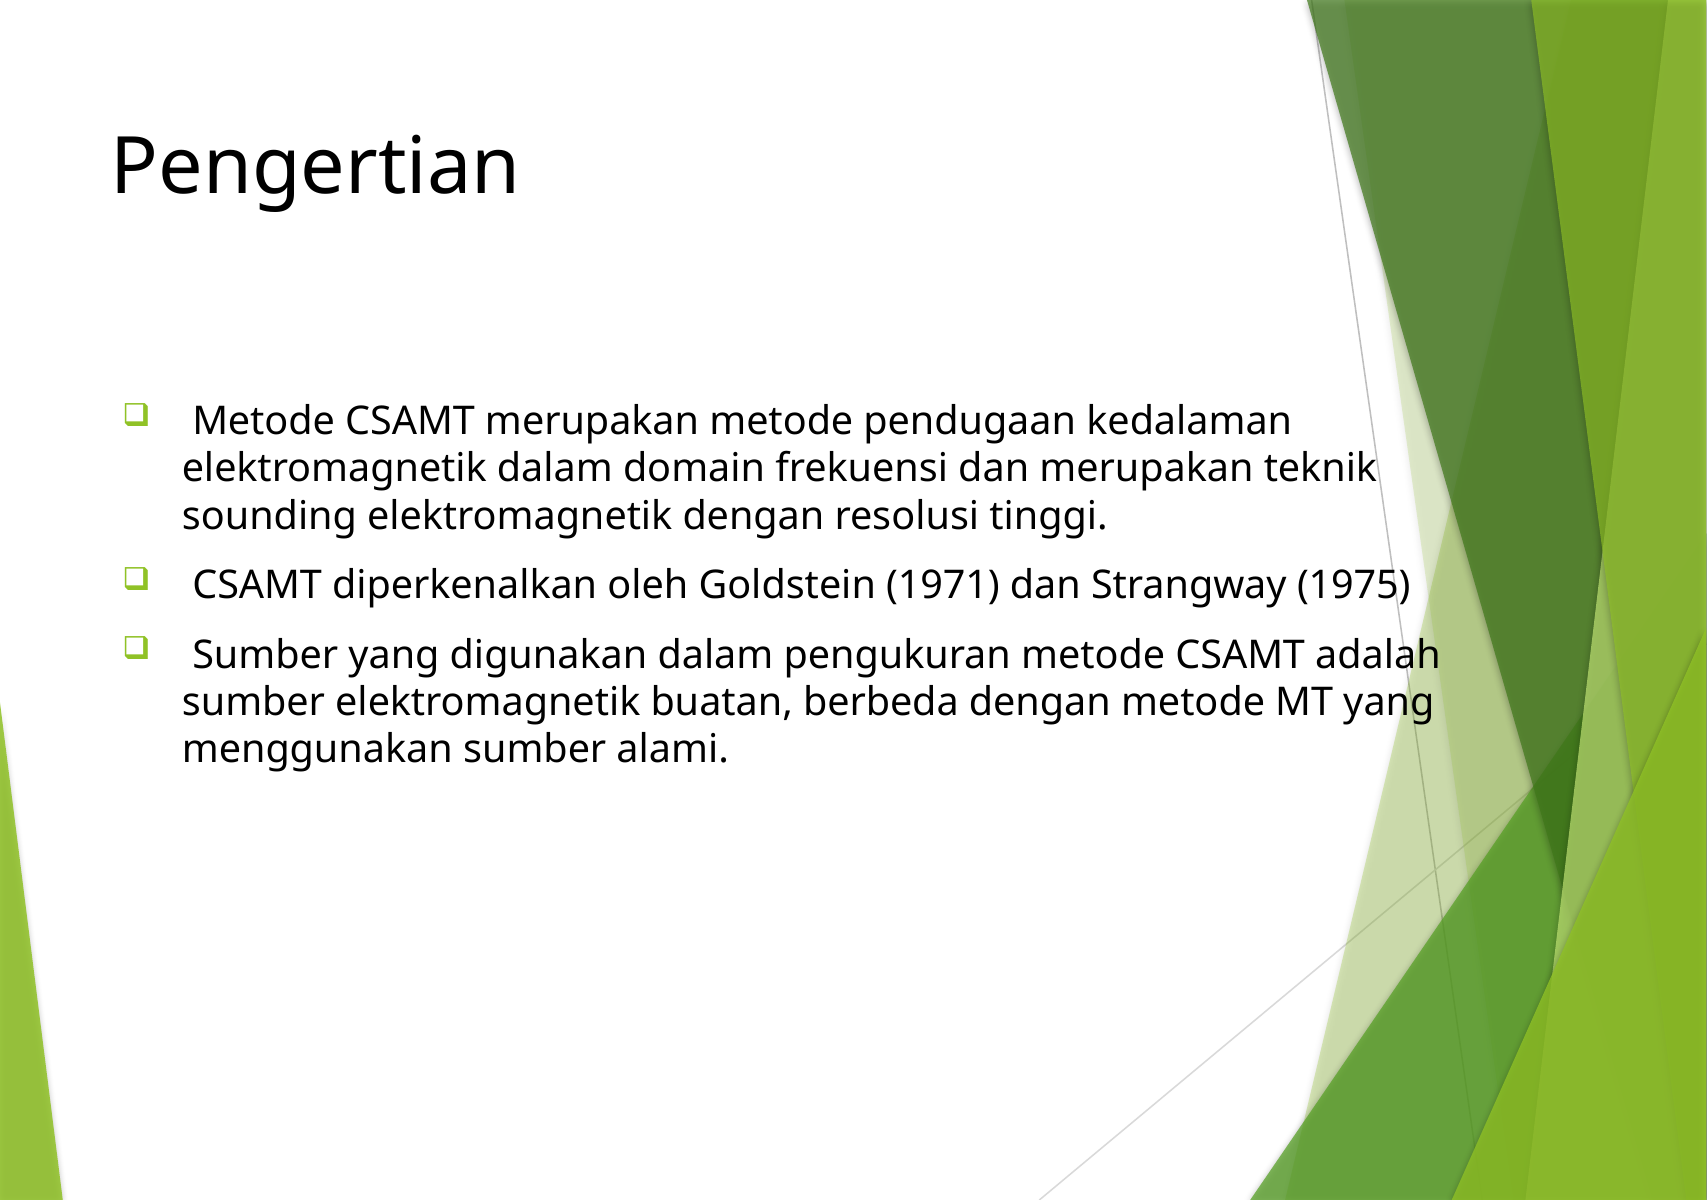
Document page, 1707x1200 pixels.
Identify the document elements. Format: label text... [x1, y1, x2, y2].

list Metode CSAMT merupakan metode pendugaan kedalaman elektromagnetik dalam domain frekuensi dan merupakan teknik sounding elektromagnetik dengan resolusi tinggi. CSAMT diperkenalkan oleh Goldstein (1971) dan Strangway (1975) Sumber yang digunakan dalam pengukuran metode CSAMT adalah sumber elektromagnetik buatan, berbeda dengan metode MT yang menggunakan sumber alami. [106, 387, 1555, 978]
title Pengertian [94, 106, 1298, 338]
